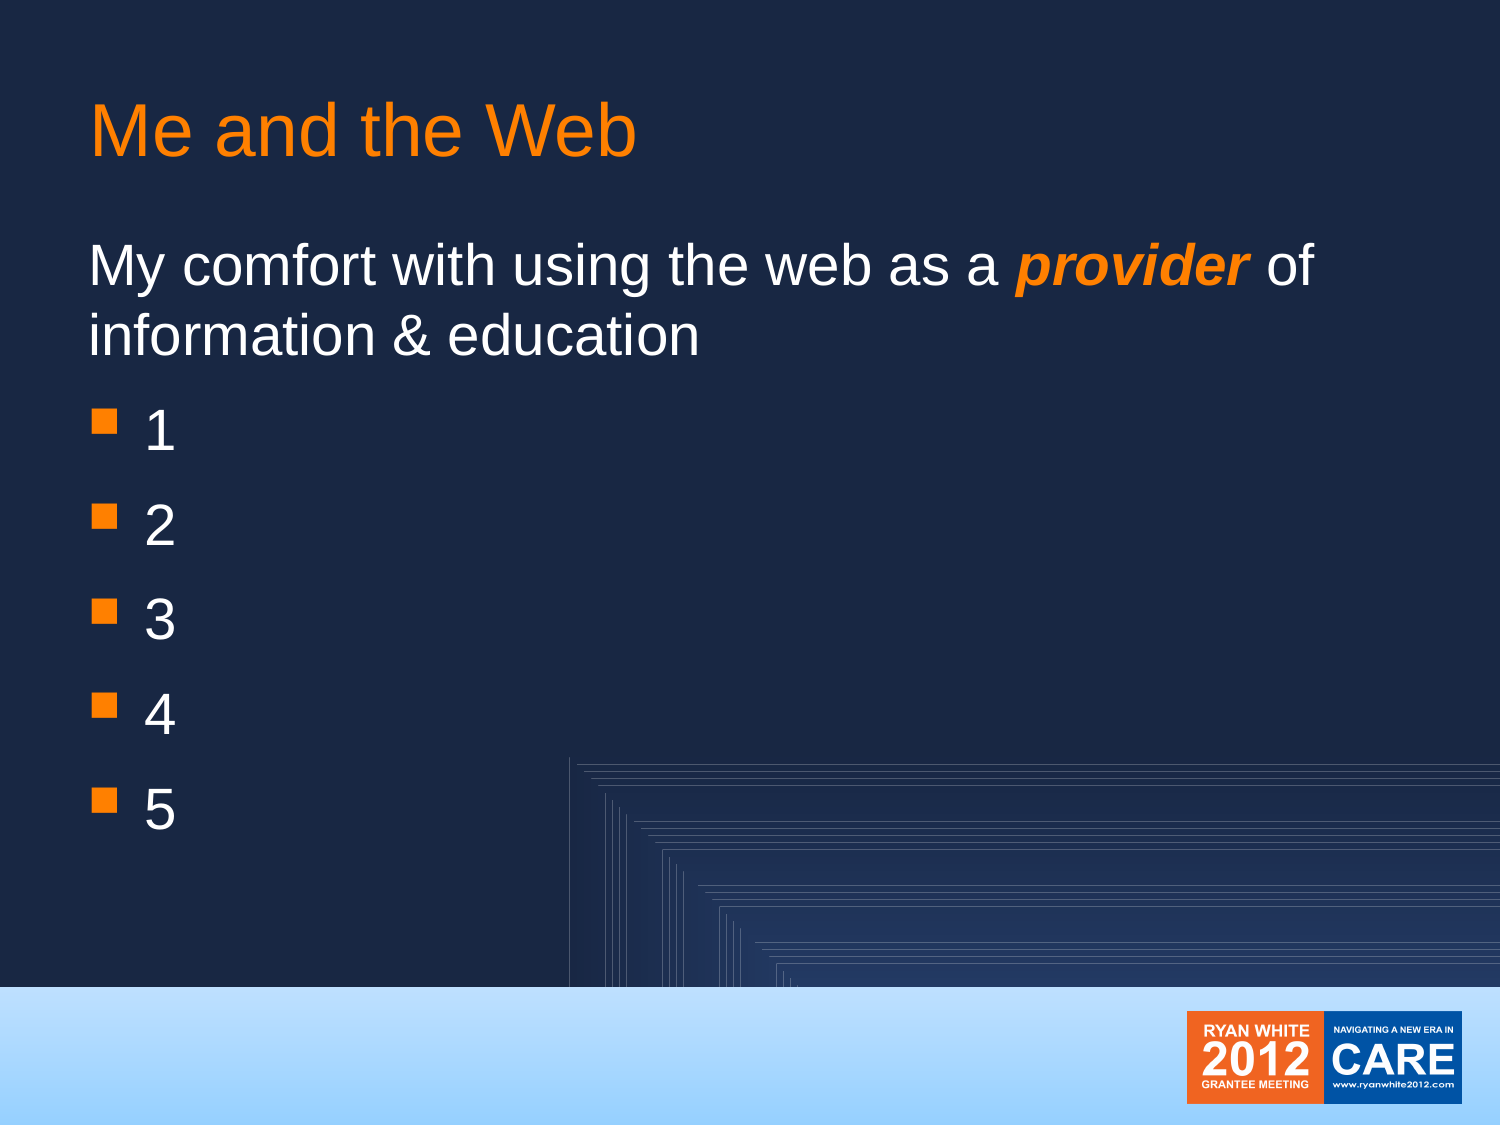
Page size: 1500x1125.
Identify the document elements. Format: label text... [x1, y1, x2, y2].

picture [1187, 1011, 1462, 1104]
title Me and the Web [75, 45, 1425, 209]
list My comfort with using the web as a provider of information & education 1 2 3 4 5 [73, 219, 1424, 963]
